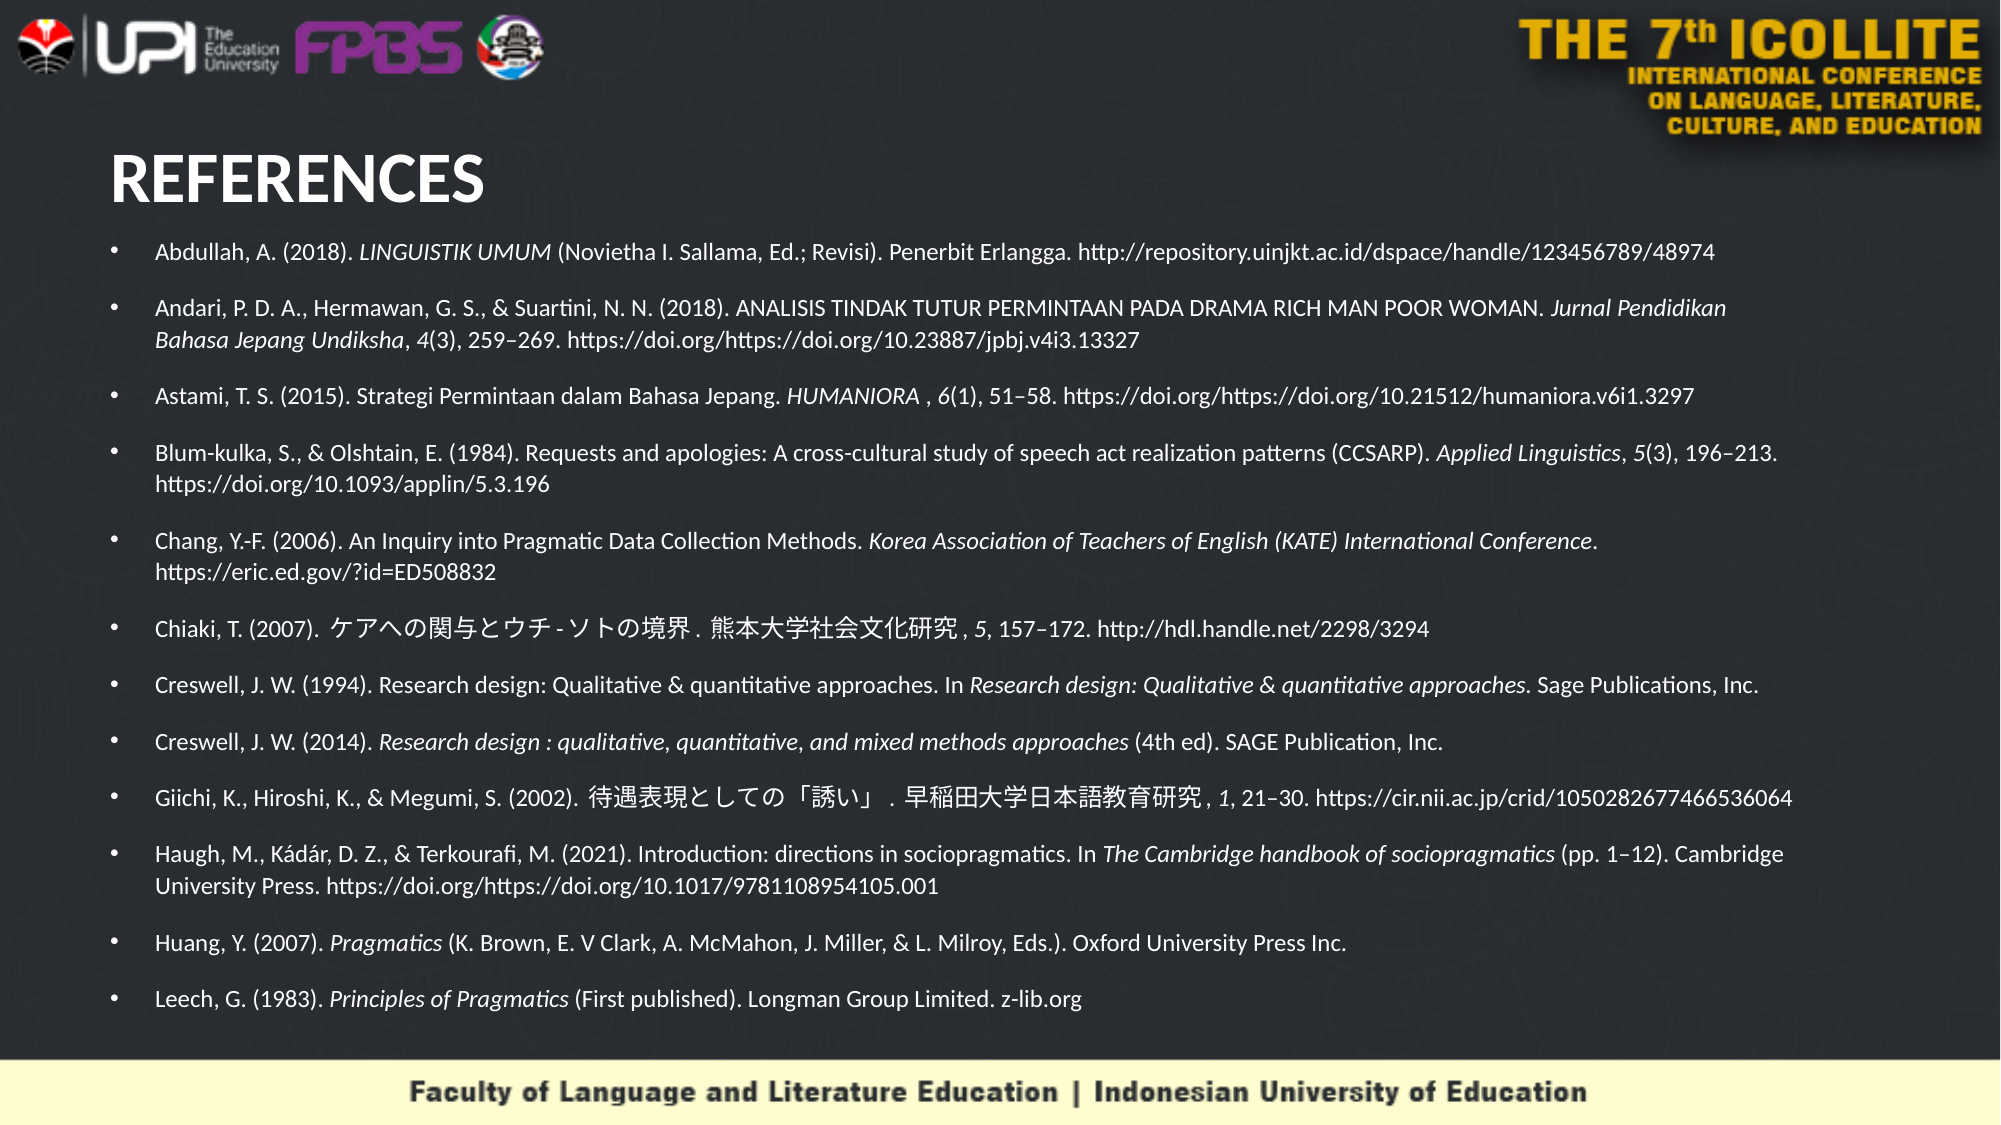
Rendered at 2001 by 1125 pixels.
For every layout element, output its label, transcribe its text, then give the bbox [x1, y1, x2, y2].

title REFERENCES [95, 131, 1821, 225]
picture [0, 0, 2001, 1125]
list Abdullah, A. (2018). LINGUISTIK UMUM (Novietha I. Sallama, Ed.; Revisi). Penerbit Erlangga. http://repository.uinjkt.ac.id/dspace/handle/123456789/48974 Andari, P. D. A., Hermawan, G. S., & Suartini, N. N. (2018). ANALISIS TINDAK TUTUR PERMINTAAN PADA DRAMA RICH MAN POOR WOMAN. Jurnal Pendidikan Bahasa Jepang Undiksha, 4(3), 259–269. https://doi.org/https://doi.org/10.23887/jpbj.v4i3.13327 Astami, T. S. (2015). Strategi Permintaan dalam Bahasa Jepang. HUMANIORA , 6(1), 51–58. https://doi.org/https://doi.org/10.21512/humaniora.v6i1.3297 Blum-kulka, S., & Olshtain, E. (1984). Requests and apologies: A cross-cultural study of speech act realization patterns (CCSARP). Applied Linguistics, 5(3), 196–213. https://doi.org/10.1093/applin/5.3.196 Chang, Y.-F. (2006). An Inquiry into Pragmatic Data Collection Methods. Korea Association of Teachers of English (KATE) International Conference. https://eric.ed.gov/?id=ED508832 Chiaki, T. (2007). ケアへの関与とウチ-ソトの境界. 熊本大学社会文化研究, 5, 157–172. http://hdl.handle.net/2298/3294 Creswell, J. W. (1994). Research design: Qualitative & quantitative approaches. In Research design: Qualitative & quantitative approaches. Sage Publications, Inc. Creswell, J. W. (2014). Research design : qualitative, quantitative, and mixed methods approaches (4th ed). SAGE Publication, Inc. Giichi, K., Hiroshi, K., & Megumi, S. (2002). 待遇表現としての「誘い」. 早稲田大学日本語教育研究, 1, 21–30. https://cir.nii.ac.jp/crid/1050282677466536064 Haugh, M., Kádár, D. Z., & Terkourafi, M. (2021). Introduction: directions in sociopragmatics. In The Cambridge handbook of sociopragmatics (pp. 1–12). Cambridge University Press. https://doi.org/https://doi.org/10.1017/9781108954105.001 Huang, Y. (2007). Pragmatics (K. Brown, E. V Clark, A. McMahon, J. Miller, & L. Milroy, Eds.). Oxford University Press Inc. Leech, G. (1983). Principles of Pragmatics (First published). Longman Group Limited. z-lib.org [95, 225, 1821, 1033]
